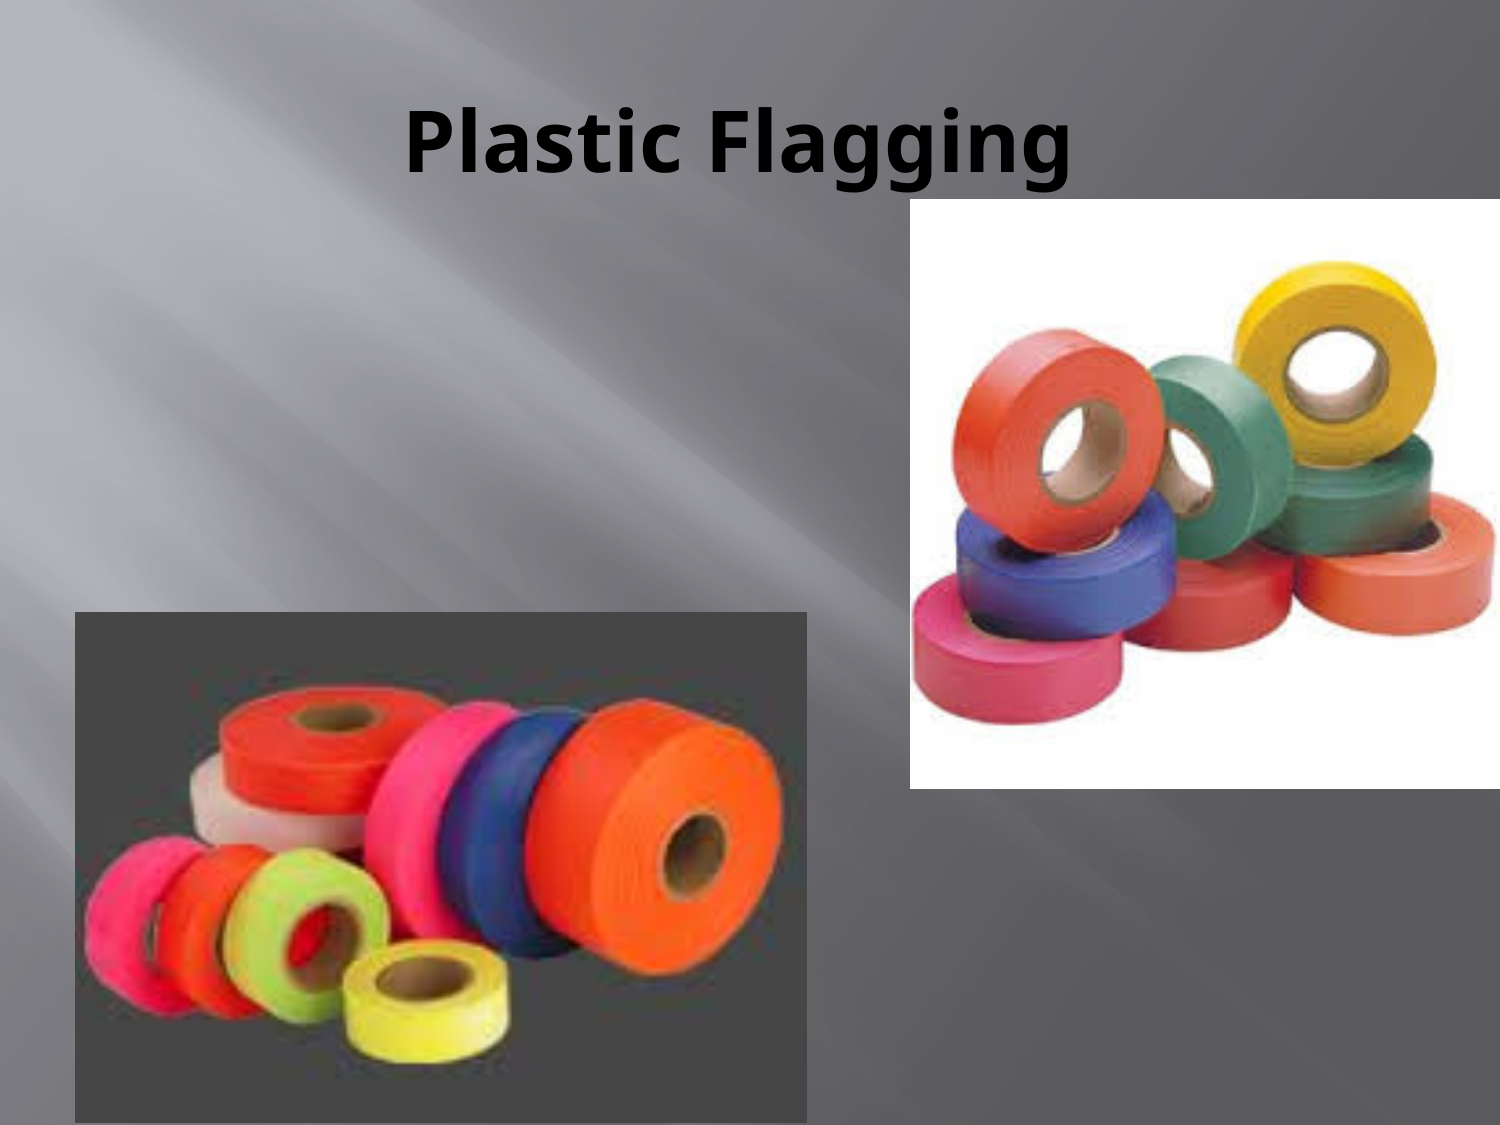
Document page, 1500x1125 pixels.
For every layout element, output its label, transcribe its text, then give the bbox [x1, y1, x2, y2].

picture [910, 199, 1500, 789]
picture [74, 612, 807, 1123]
title Plastic Flagging [75, 45, 1425, 233]
